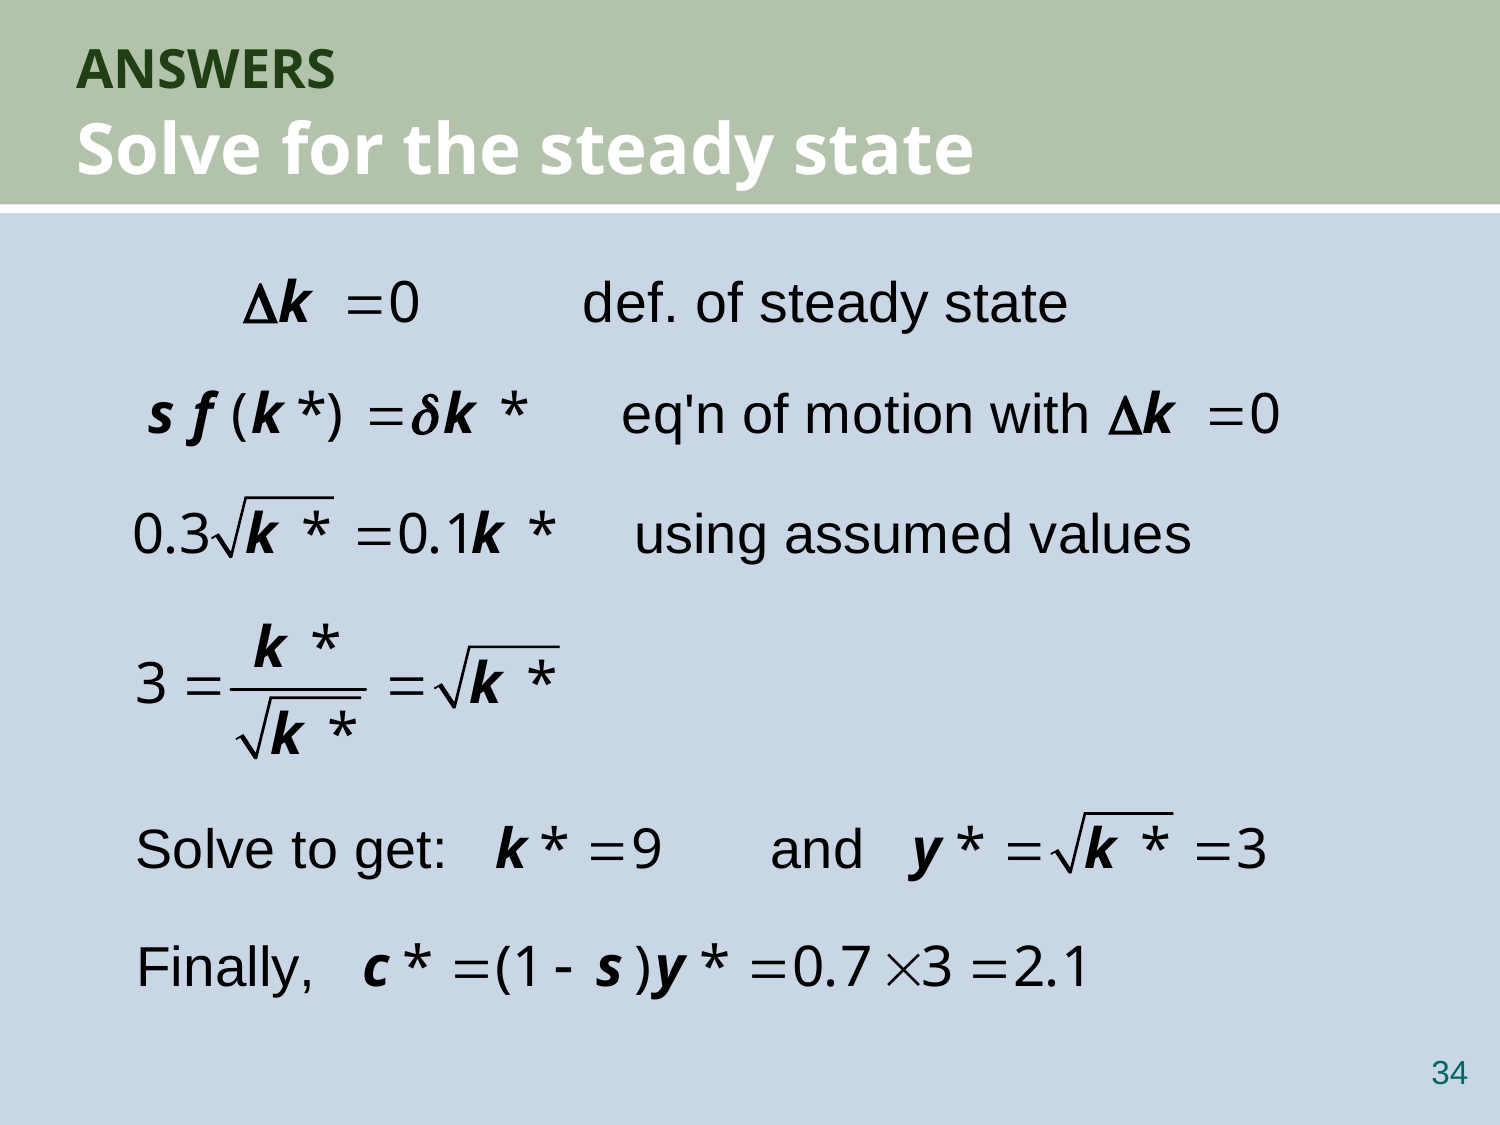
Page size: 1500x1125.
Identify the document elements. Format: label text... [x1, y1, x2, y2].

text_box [128, 813, 672, 893]
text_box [233, 265, 1079, 347]
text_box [127, 608, 668, 771]
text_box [125, 482, 1203, 577]
text_box 33 [1386, 1051, 1469, 1100]
text_box [0, 0, 1500, 202]
title ANSWERS Solve for the steady state [76, 32, 1430, 188]
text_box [141, 377, 1294, 457]
text_box [0, 202, 1500, 215]
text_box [131, 929, 1099, 1010]
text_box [763, 798, 1278, 893]
